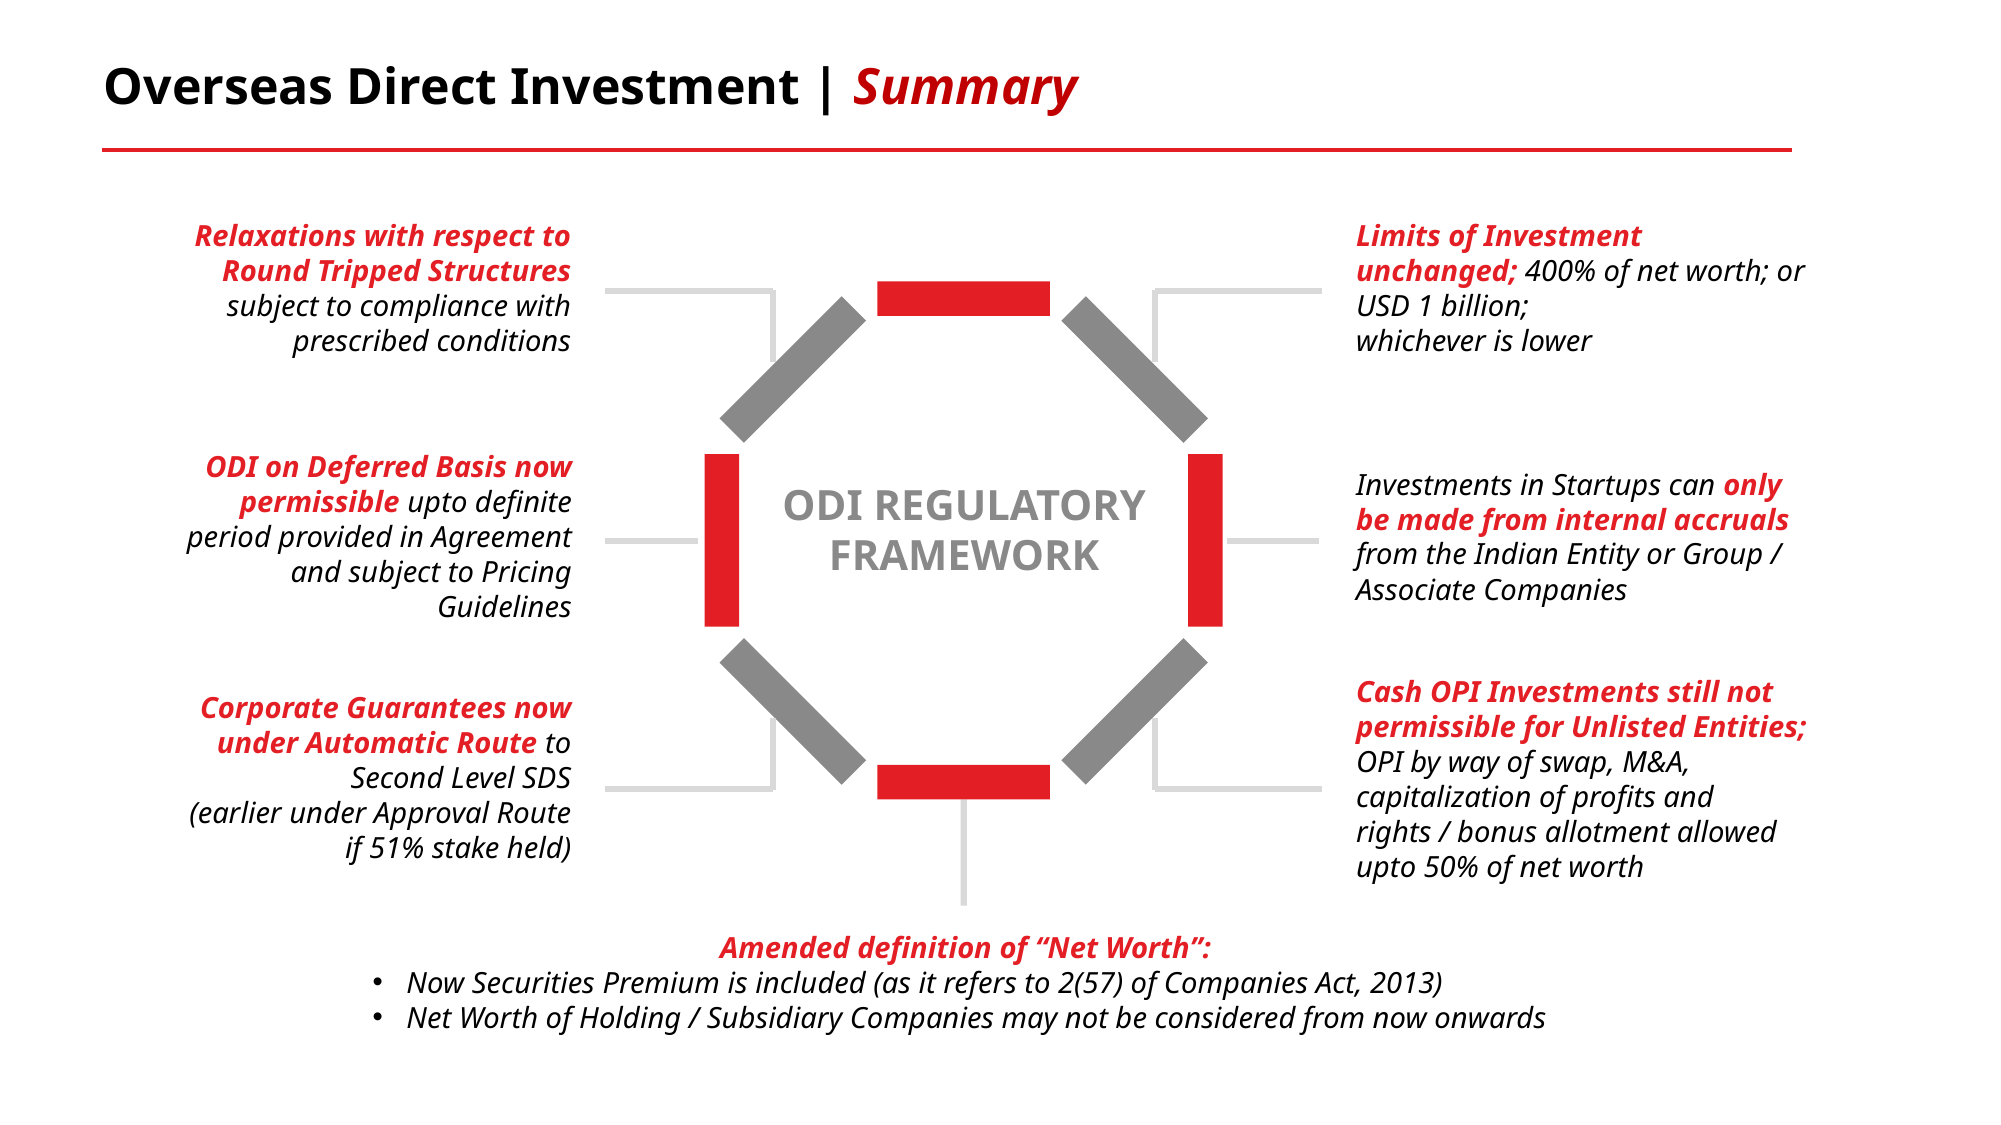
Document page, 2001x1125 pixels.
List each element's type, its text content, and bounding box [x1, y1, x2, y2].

text_box [719, 296, 867, 443]
text_box ODI REGULATORY FRAMEWORK [755, 471, 1173, 586]
text_box [877, 281, 1050, 316]
text_box Relaxations with respect to Round Tripped Structures subject to compliance with prescribed conditions [155, 209, 587, 365]
text_box [1061, 638, 1208, 785]
text_box [719, 638, 867, 785]
text_box [1061, 296, 1208, 443]
text_box Investments in Startups can only be made from internal accruals from the Indian Entity or Group / Associate Companies [1341, 458, 1826, 614]
text_box [877, 764, 1050, 800]
text_box [704, 454, 740, 627]
text_box ODI on Deferred Basis now permissible upto definite period provided in Agreement and subject to Pricing Guidelines [155, 441, 587, 631]
text_box Amended definition of “Net Worth”: Now Securities Premium is included (as it refers to 2(57) of Companies Act, 2013) Net Worth of Holding / Subsidiary Companies may not be considered from now onwards [357, 921, 1574, 1042]
text_box [1188, 454, 1223, 627]
text_box Cash OPI Investments still not permissible for Unlisted Entities; OPI by way of swap, M&A, capitalization of profits and rights / bonus allotment allowed upto 50% of net worth [1341, 666, 1826, 891]
text_box Limits of Investment unchanged; 400% of net worth; or USD 1 billion; whichever is lower [1341, 209, 1826, 365]
text_box Overseas Direct Investment | Summary [58, 36, 1759, 140]
text_box Corporate Guarantees now under Automatic Route to Second Level SDS (earlier under Approval Route if 51% stake held) [155, 682, 587, 872]
